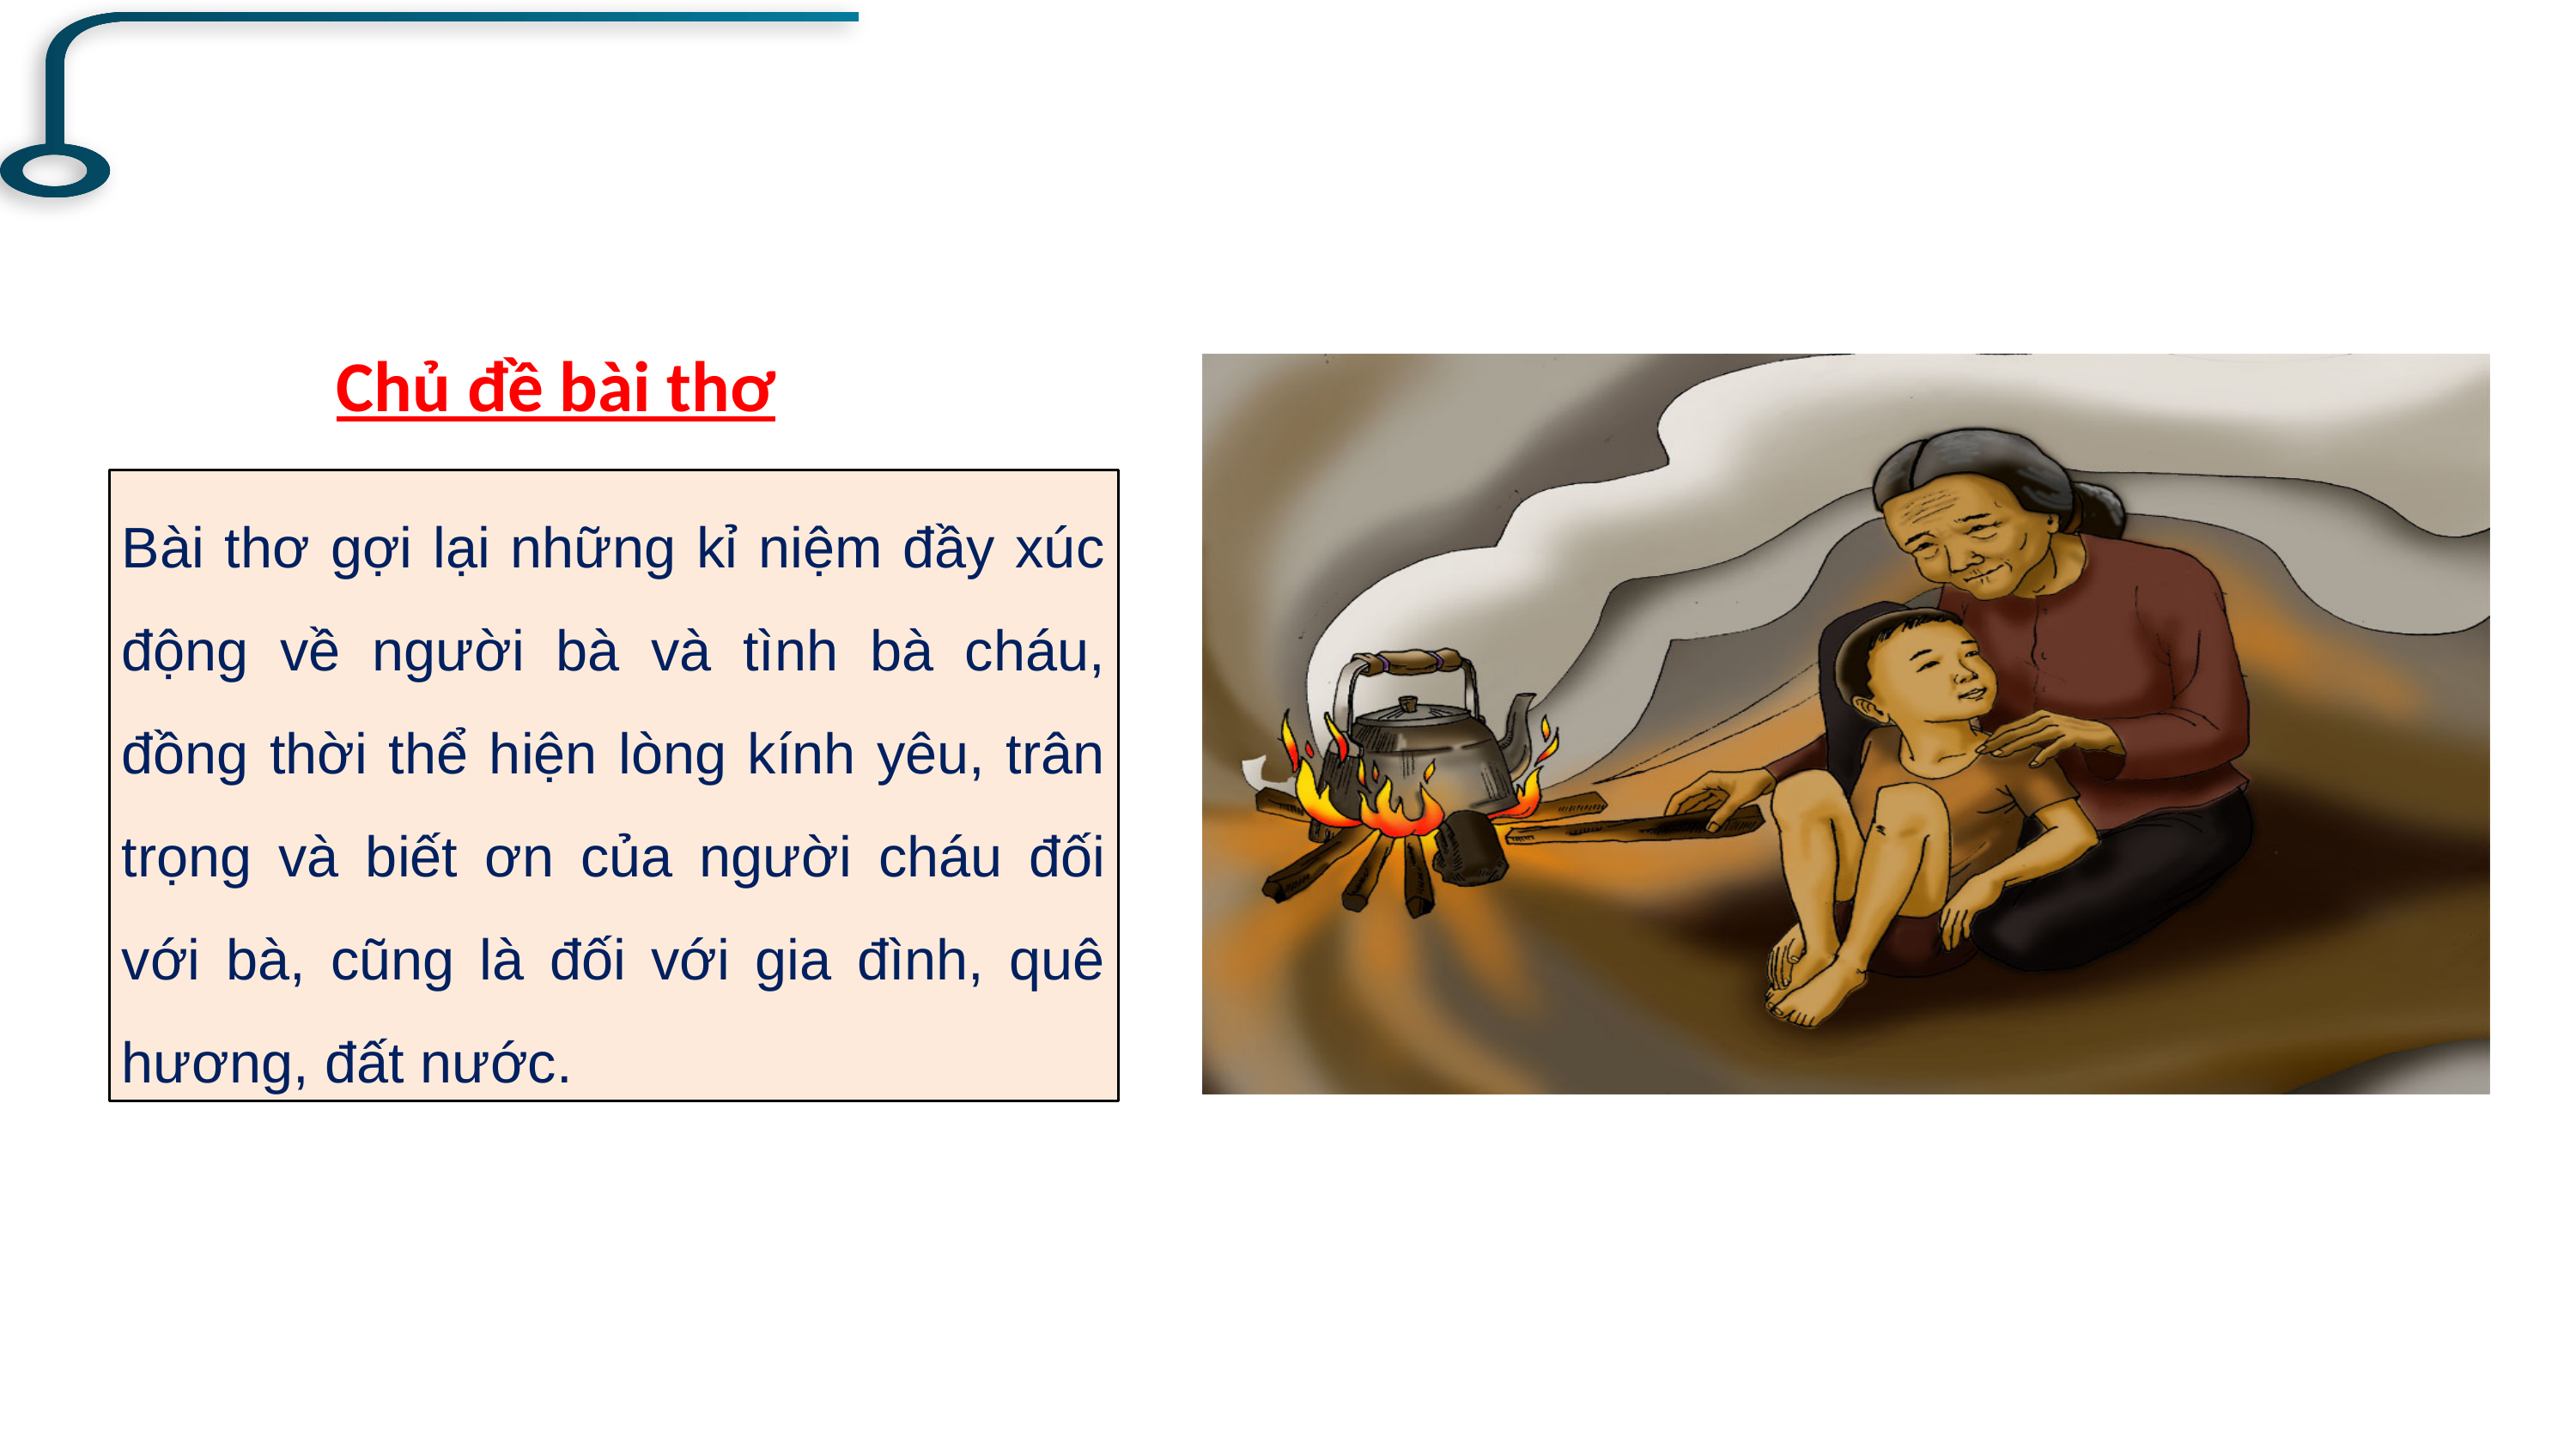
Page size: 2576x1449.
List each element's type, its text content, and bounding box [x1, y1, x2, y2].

picture [1201, 354, 2491, 1095]
text_box [0, 9, 861, 200]
text_box Chủ đề bài thơ [324, 333, 904, 433]
text_box Bài thơ gợi lại những kỉ niệm đầy xúc động về người bà và tình bà cháu, đồng thời thể hiện lòng kính yêu, trân trọng và biết ơn của người cháu đối với bà, cũng là đối với gia đình, quê hương, đất nước. [109, 470, 1119, 1101]
